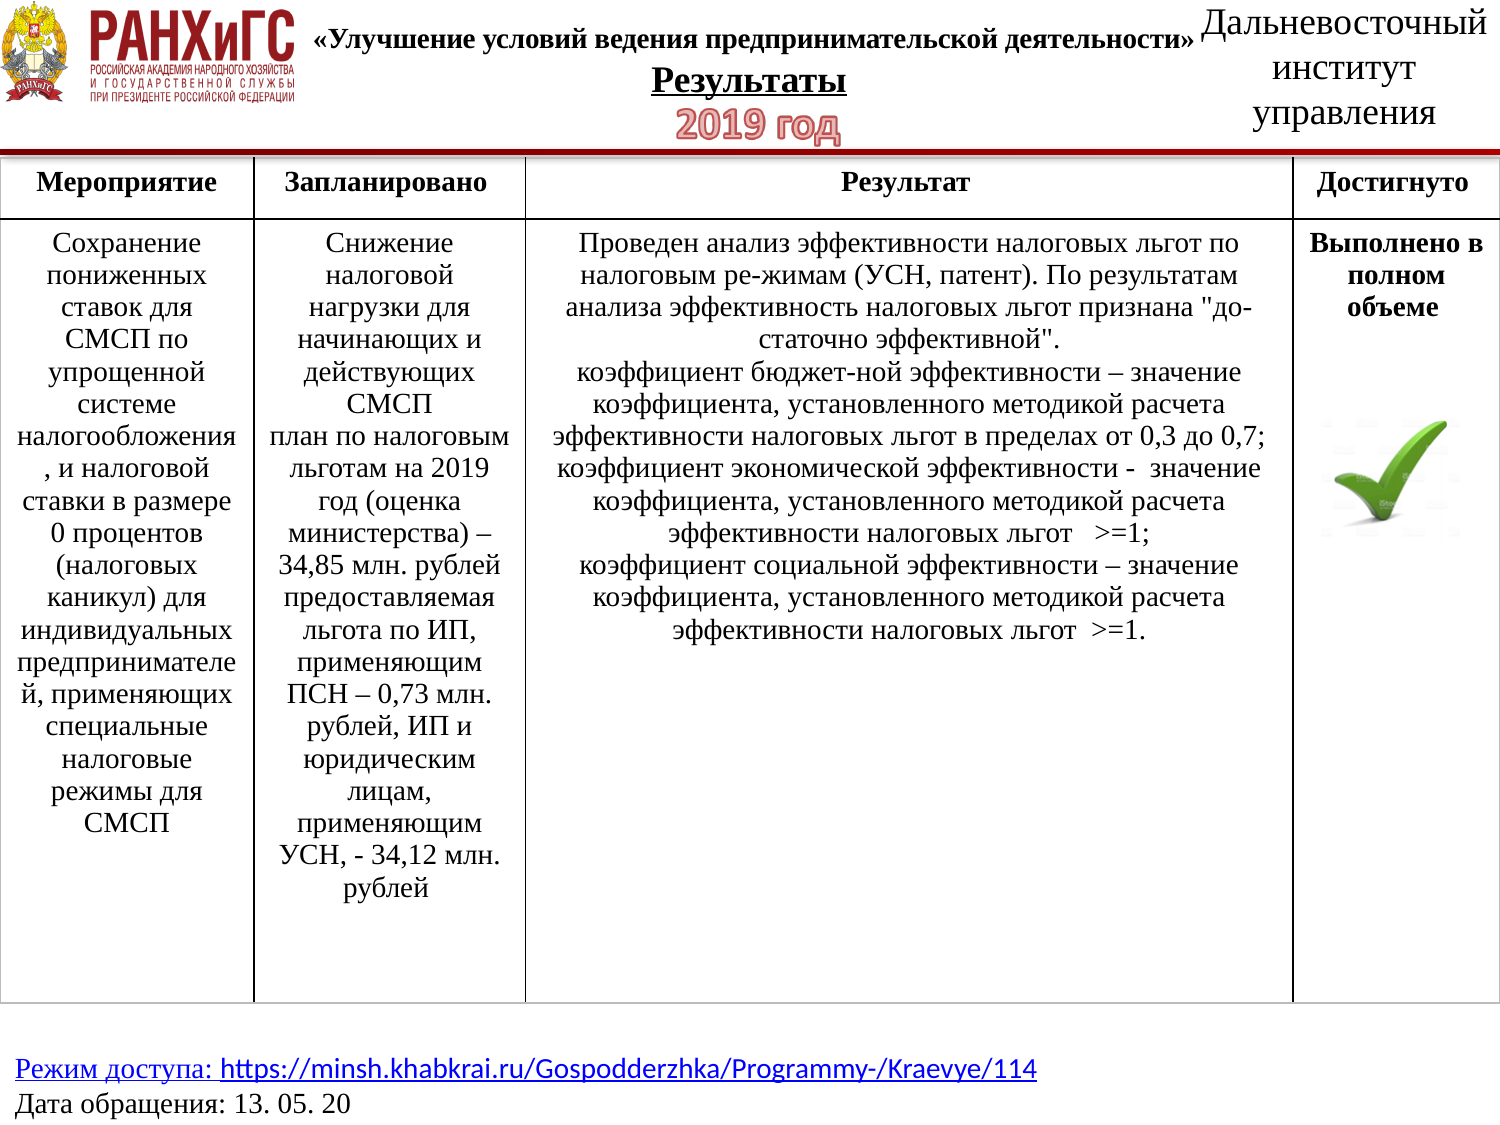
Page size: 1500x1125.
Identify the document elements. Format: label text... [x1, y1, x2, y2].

text_box Дальневосточный институт управления [1161, 0, 1500, 140]
text_box [853, 149, 1500, 155]
text_box Режим доступа: https://minsh.khabkrai.ru/Gospodderzhka/Programmy-/Kraevye/114 Дата обращения: 13. 05. 20 [0, 1041, 1460, 1125]
table_cell Сохранение пониженных ставок для СМСП по упрощенной системе налогообложения, и налоговой ставки в размере 0 процентов (налоговых каникул) для индивидуальных предпринимателей, применяющих специальные налоговые режимы для СМСП [1, 220, 253, 1002]
table_cell Снижение налоговой нагрузки для начинающих и действующих СМСП план по налоговым льготам на 2019 год (оценка министерства) – 34,85 млн. рублей предоставляемая льгота по ИП, применяющим ПСН – 0,73 млн. рублей, ИП и юридическим лицам, применяющим УСН, - 34,12 млн. рублей [255, 220, 525, 1002]
text_box [0, 149, 660, 155]
picture [0, 1, 294, 104]
table_header Достигнуто [1294, 159, 1499, 218]
table_cell Проведен анализ эффективности налоговых льгот по налоговым ре-жимам (УСН, патент). По результатам анализа эффективность налоговых льгот признана "до-статочно эффективной". коэффициент бюджет-ной эффективности – значение коэффициента, установленного методикой расчета эффективности налоговых льгот в пределах от 0,3 до 0,7; коэффициент экономической эффективности - значение коэффициента, установленного методикой расчета эффективности налоговых льгот >=1; коэффициент социальной эффективности – значение коэффициента, установленного методикой расчета эффективности налоговых льгот >=1. [526, 220, 1292, 1002]
table_header Результат [526, 159, 1292, 218]
table_cell Выполнено в полном объеме [1294, 220, 1499, 1002]
table_header Мероприятие [1, 159, 253, 218]
picture [1320, 408, 1460, 547]
table_header Запланировано [255, 159, 525, 218]
text_box «Улучшение условий ведения предпринимательской деятельности» Результаты [297, 12, 1215, 107]
picture [665, 91, 849, 155]
